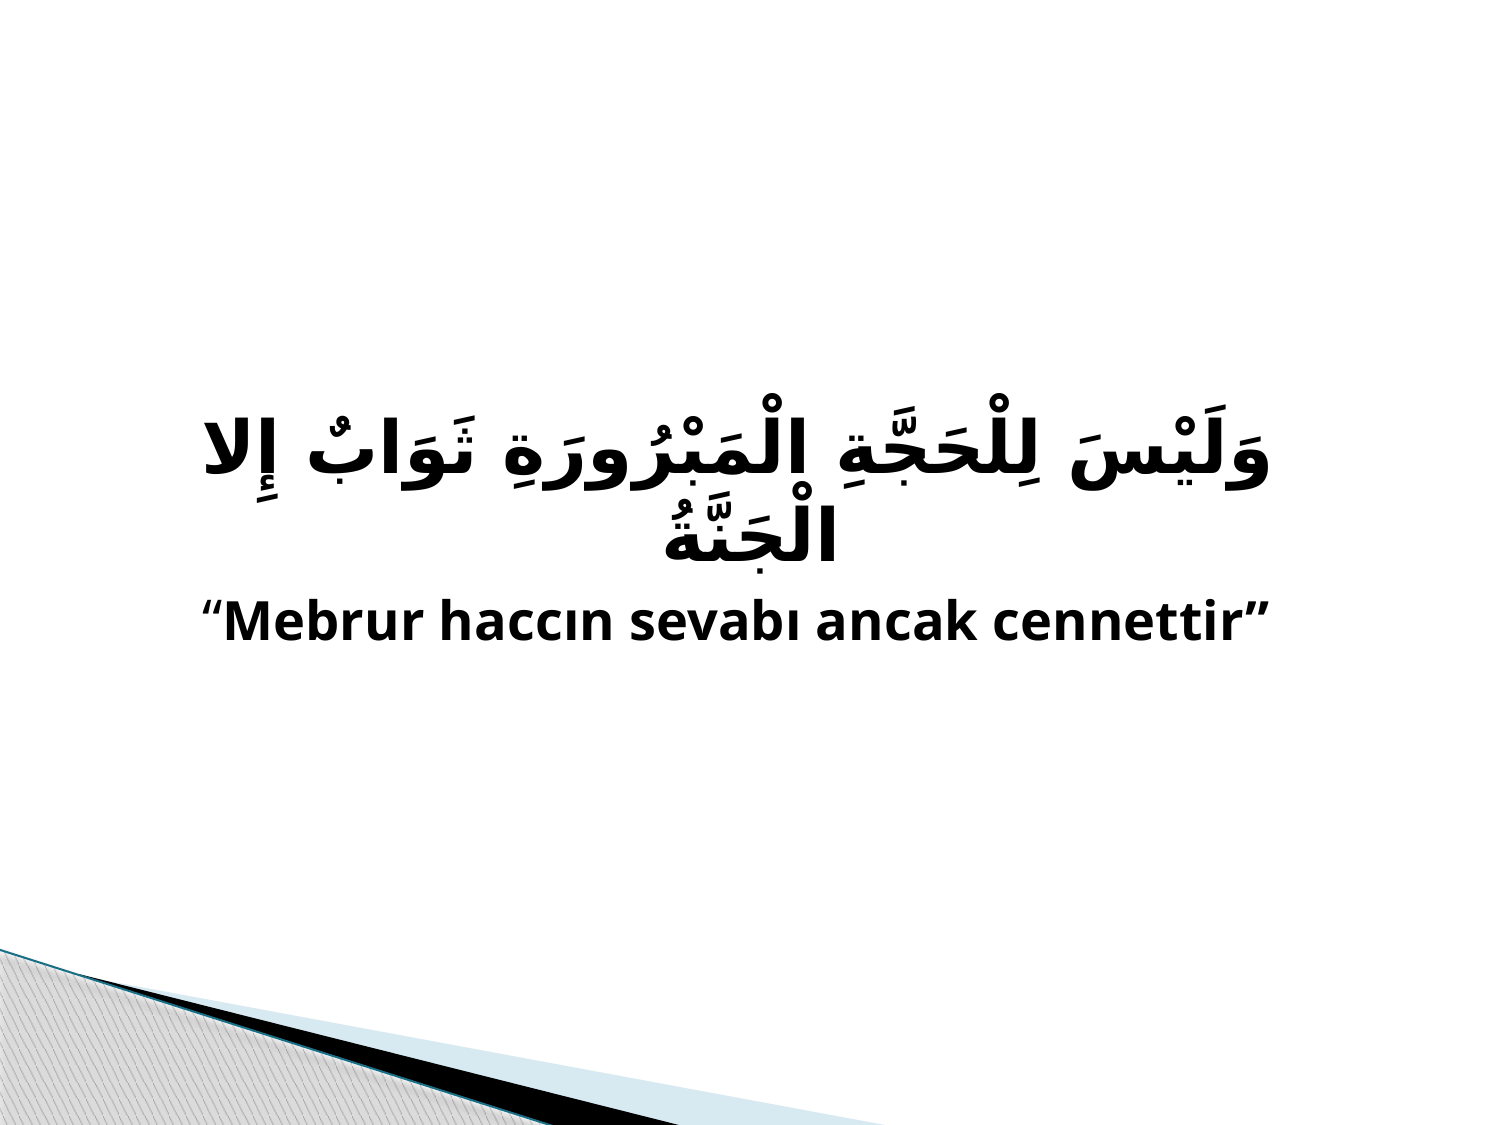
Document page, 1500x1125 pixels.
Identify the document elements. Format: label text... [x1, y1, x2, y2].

list وَلَيْسَ لِلْحَجَّةِ الْمَبْرُورَةِ ثَوَابٌ إِلا الْجَنَّةُ “Mebrur haccın sevabı ancak cennettir” [88, 90, 1353, 1000]
